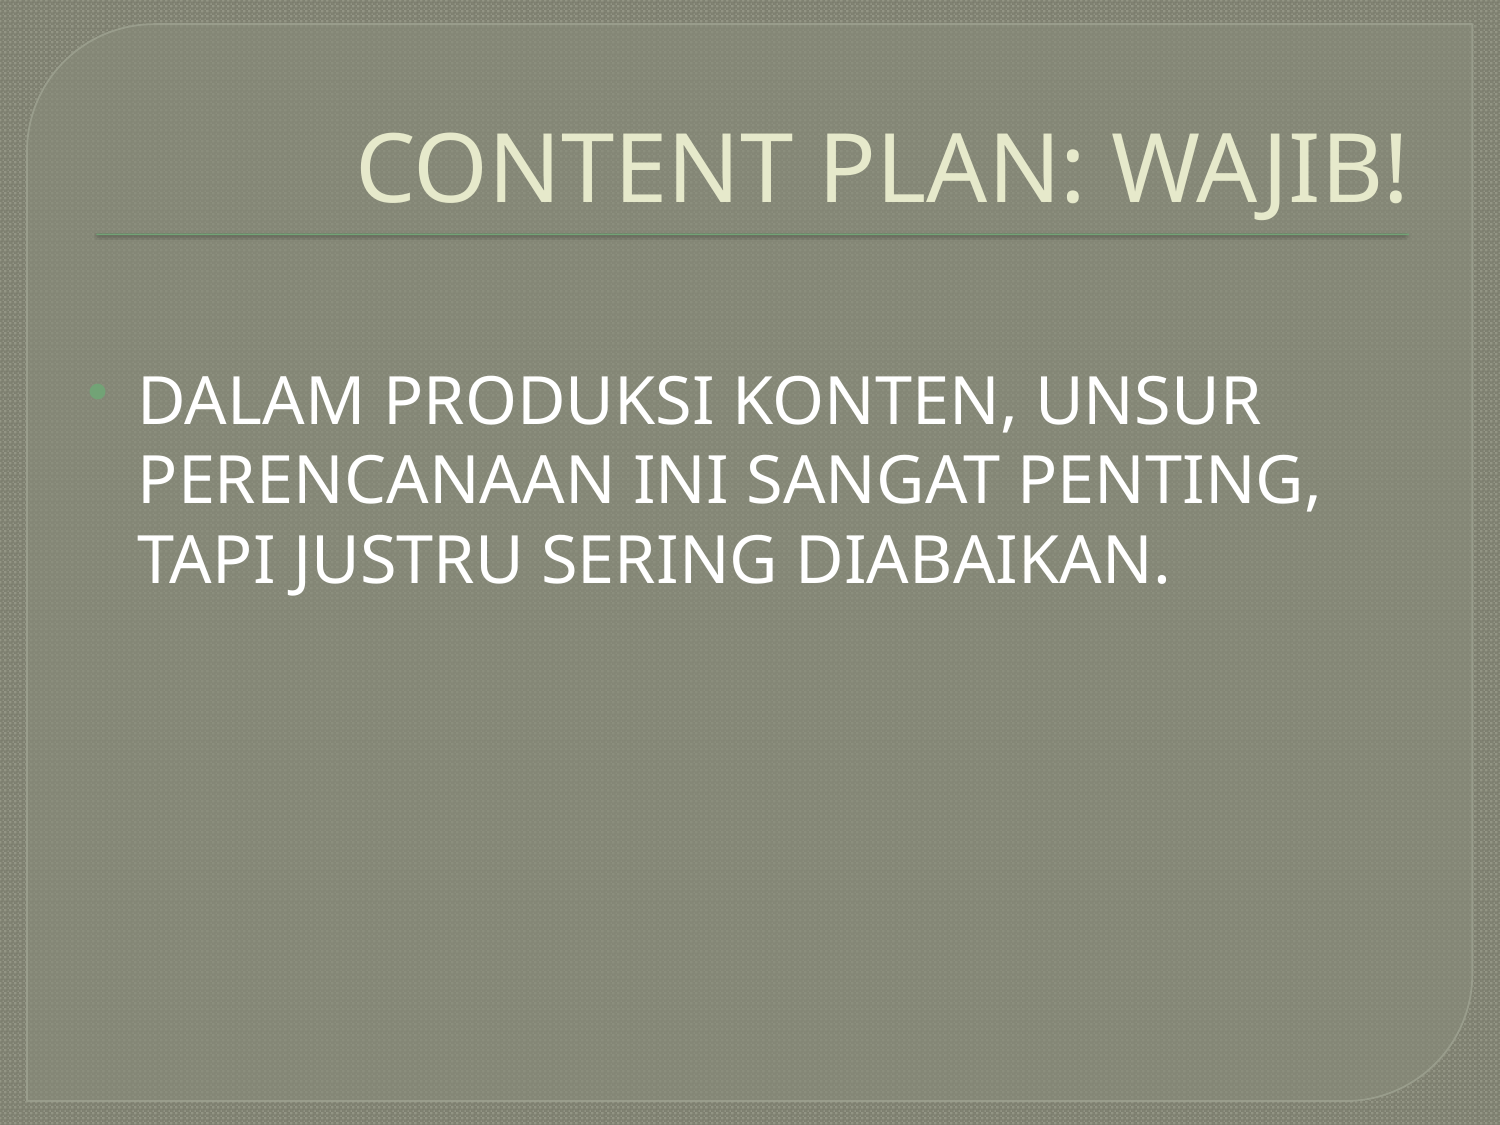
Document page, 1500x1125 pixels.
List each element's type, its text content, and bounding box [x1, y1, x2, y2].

title CONTENT PLAN: WAJIB! [75, 41, 1425, 230]
list DALAM PRODUKSI KONTEN, UNSUR PERENCANAAN INI SANGAT PENTING, TAPI JUSTRU SERING DIABAIKAN. [75, 270, 1425, 1013]
